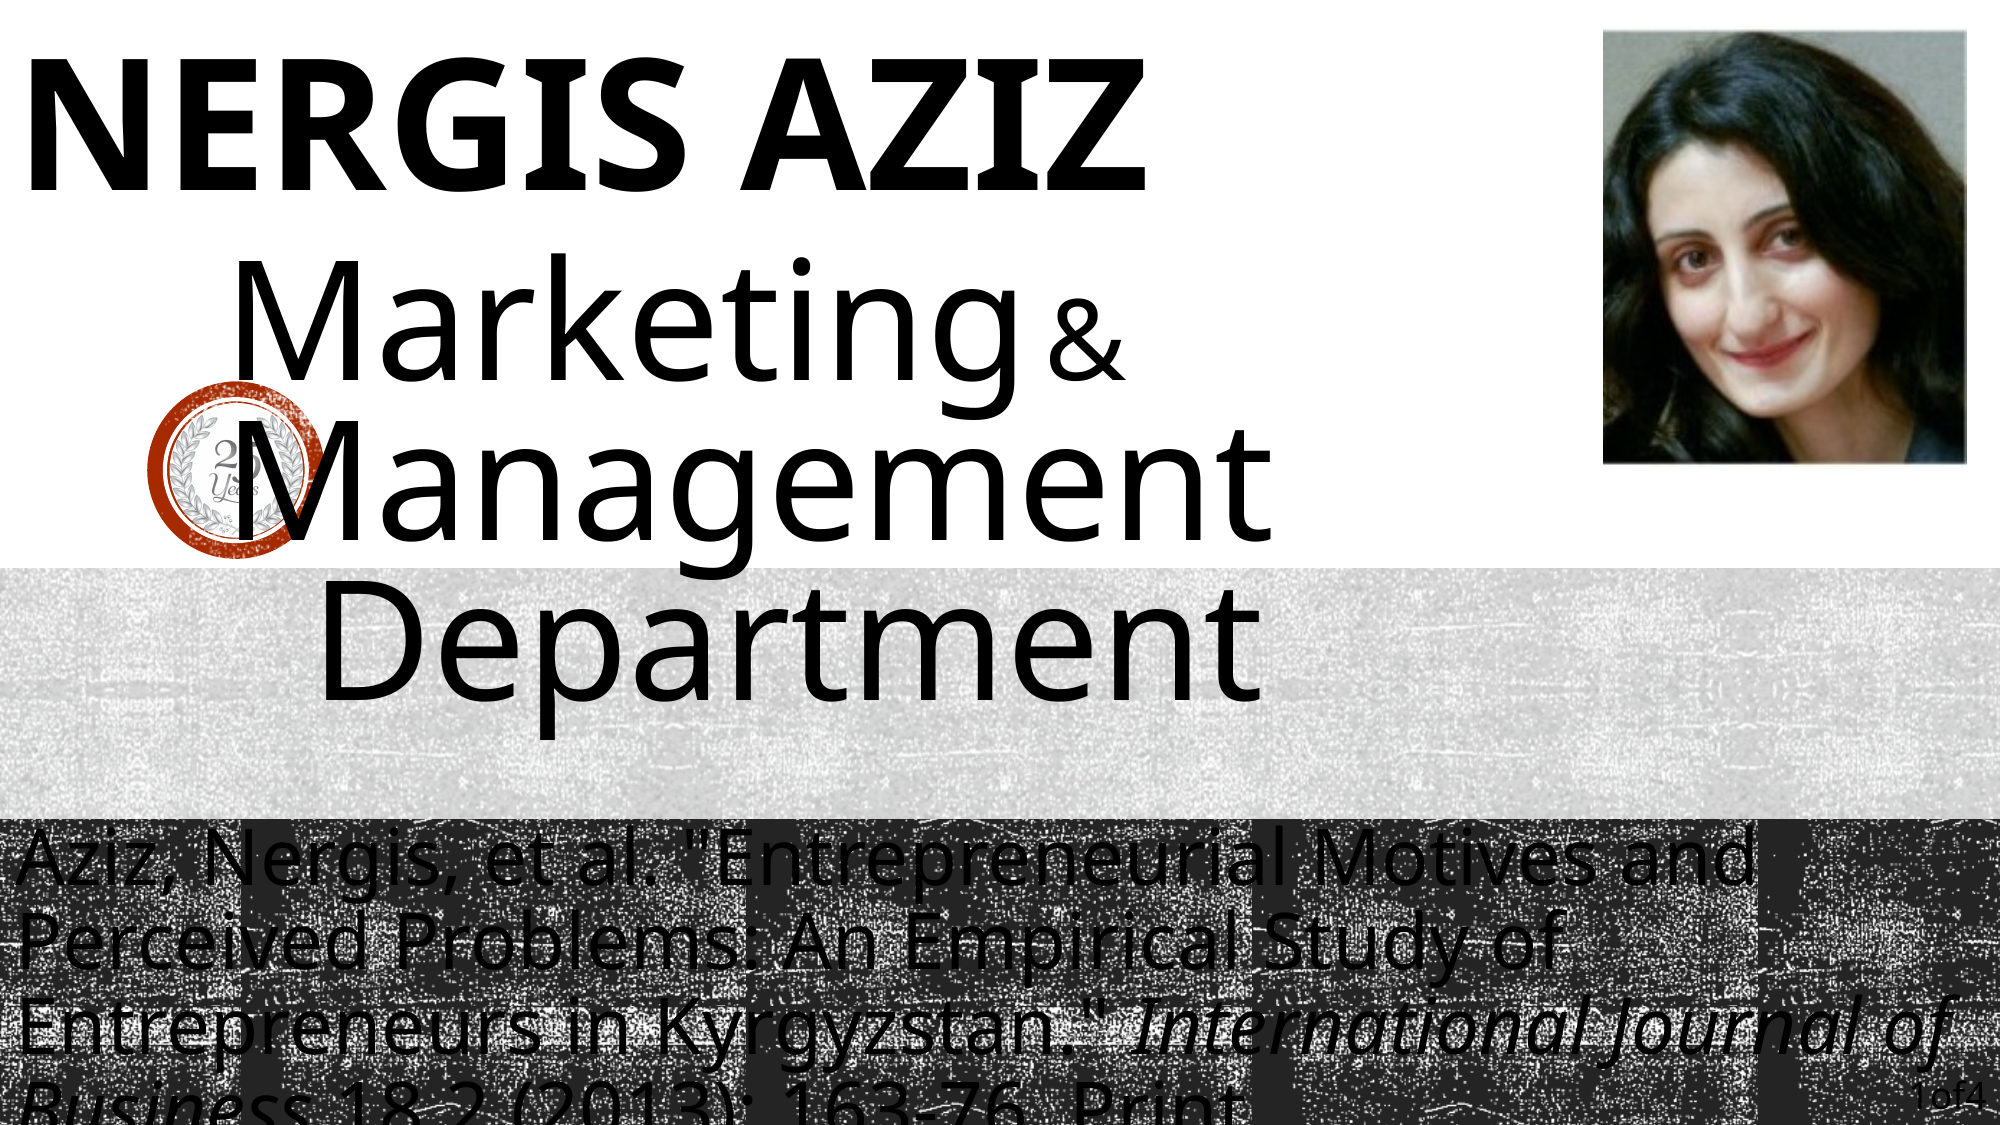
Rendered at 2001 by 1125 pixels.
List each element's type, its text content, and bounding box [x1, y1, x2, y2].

title Nergis Aziz [0, 0, 1709, 263]
picture [0, 568, 2000, 809]
list Marketing & Management Department [208, 245, 1545, 696]
text_box 1of4 [1893, 1064, 2000, 1125]
picture [169, 409, 208, 532]
picture [1603, 26, 1967, 467]
list Aziz, Nergis, et al. "Entrepreneurial Motives and Perceived Problems: An Empirical Study of Entrepreneurs in Kyrgyzstan." International Journal of Business 18.2 (2013): 163-76. Print. [0, 809, 2000, 1125]
